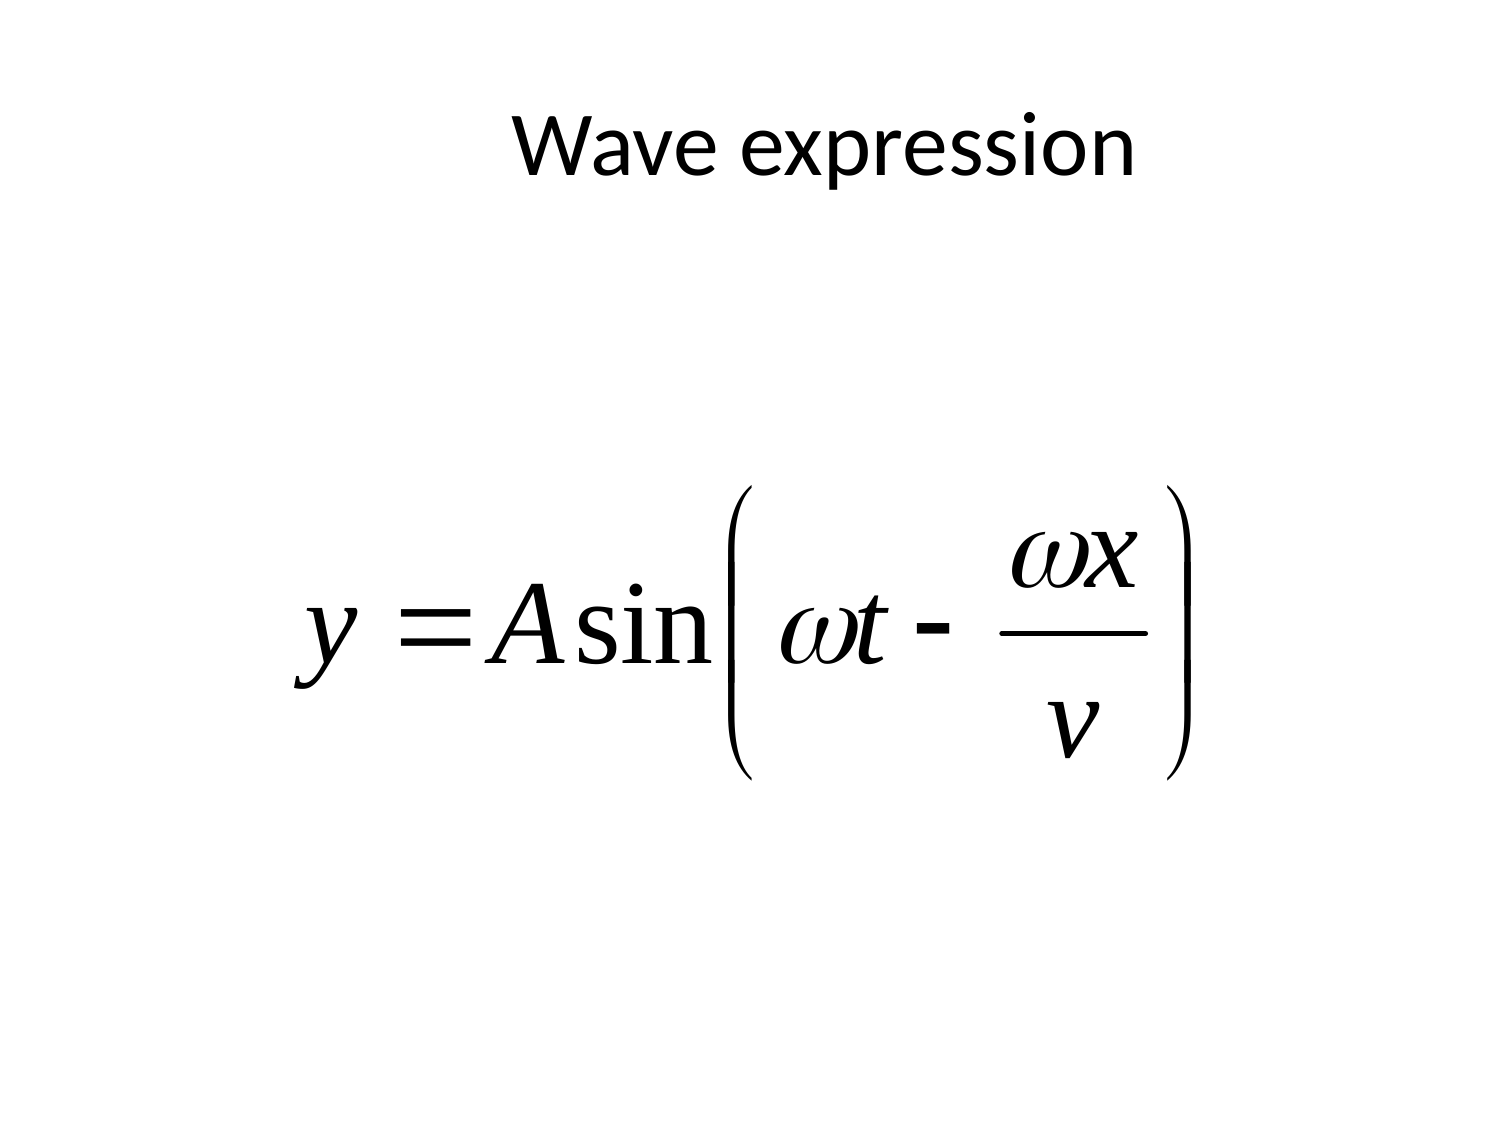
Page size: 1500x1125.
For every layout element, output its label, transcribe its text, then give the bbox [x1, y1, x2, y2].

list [274, 463, 1226, 804]
title Wave expression [75, 45, 1425, 233]
